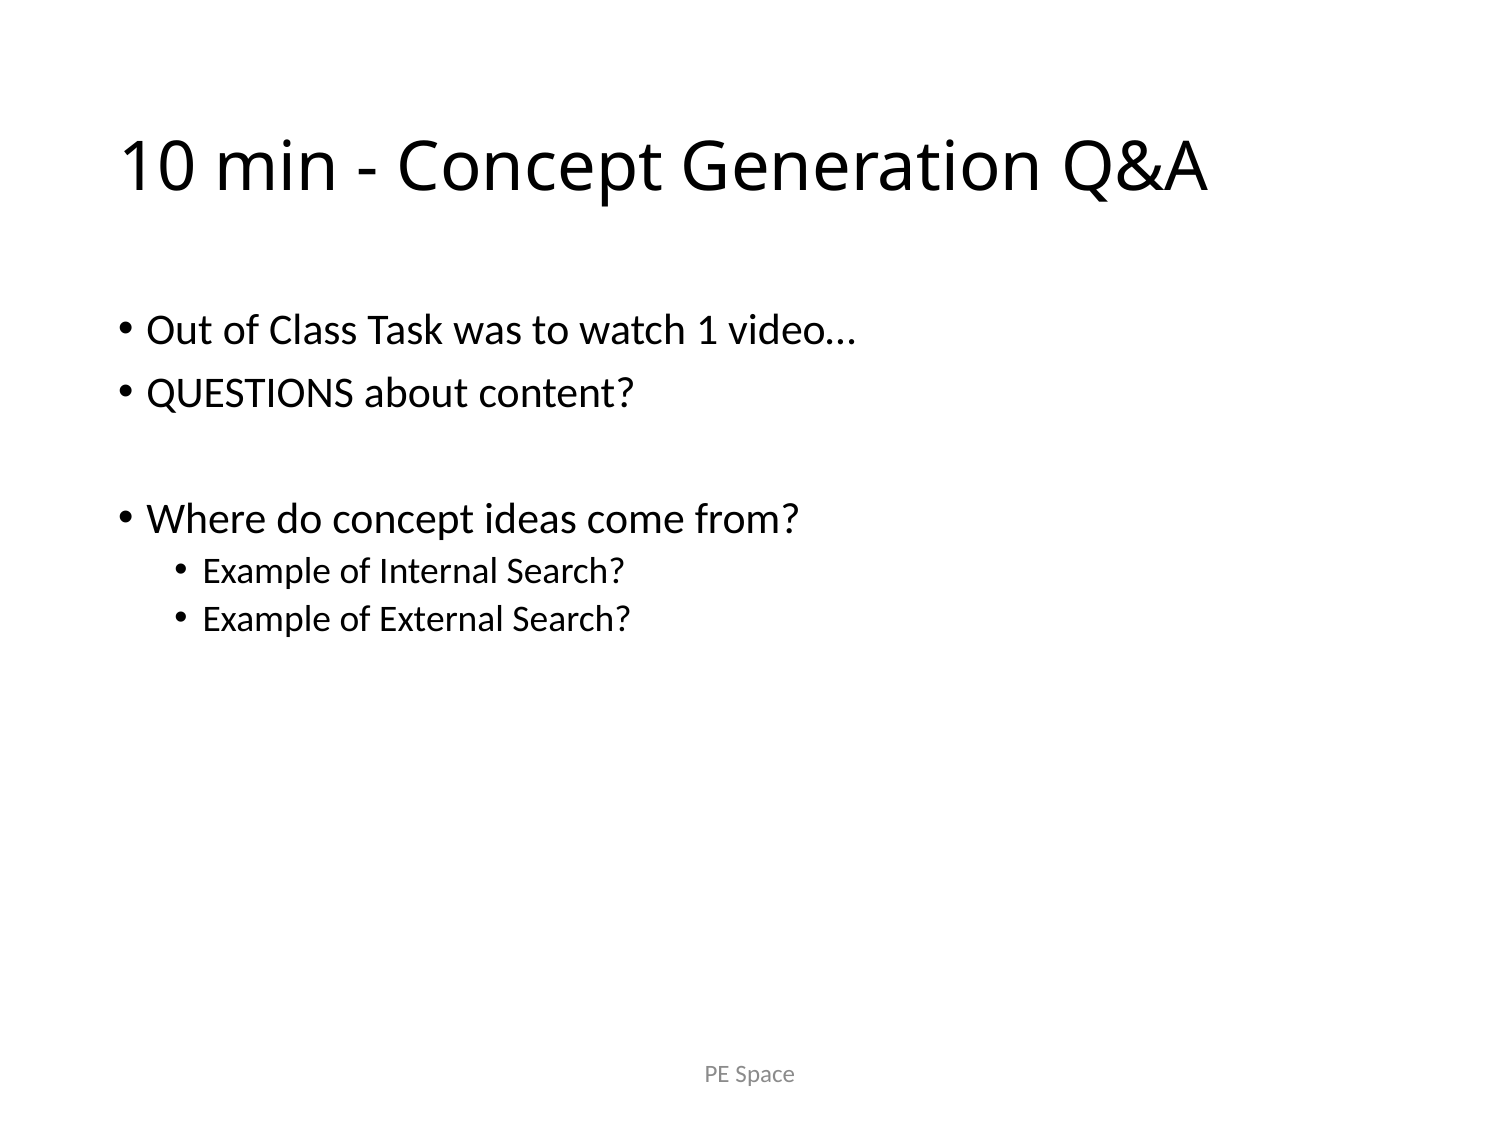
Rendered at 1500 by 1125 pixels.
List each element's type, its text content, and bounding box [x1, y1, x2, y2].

footer PE Space [496, 1042, 1004, 1103]
list Out of Class Task was to watch 1 video… QUESTIONS about content? Where do concept ideas come from? Example of Internal Search? Example of External Search? [103, 299, 1397, 1014]
title 10 min - Concept Generation Q&A [103, 59, 1397, 278]
